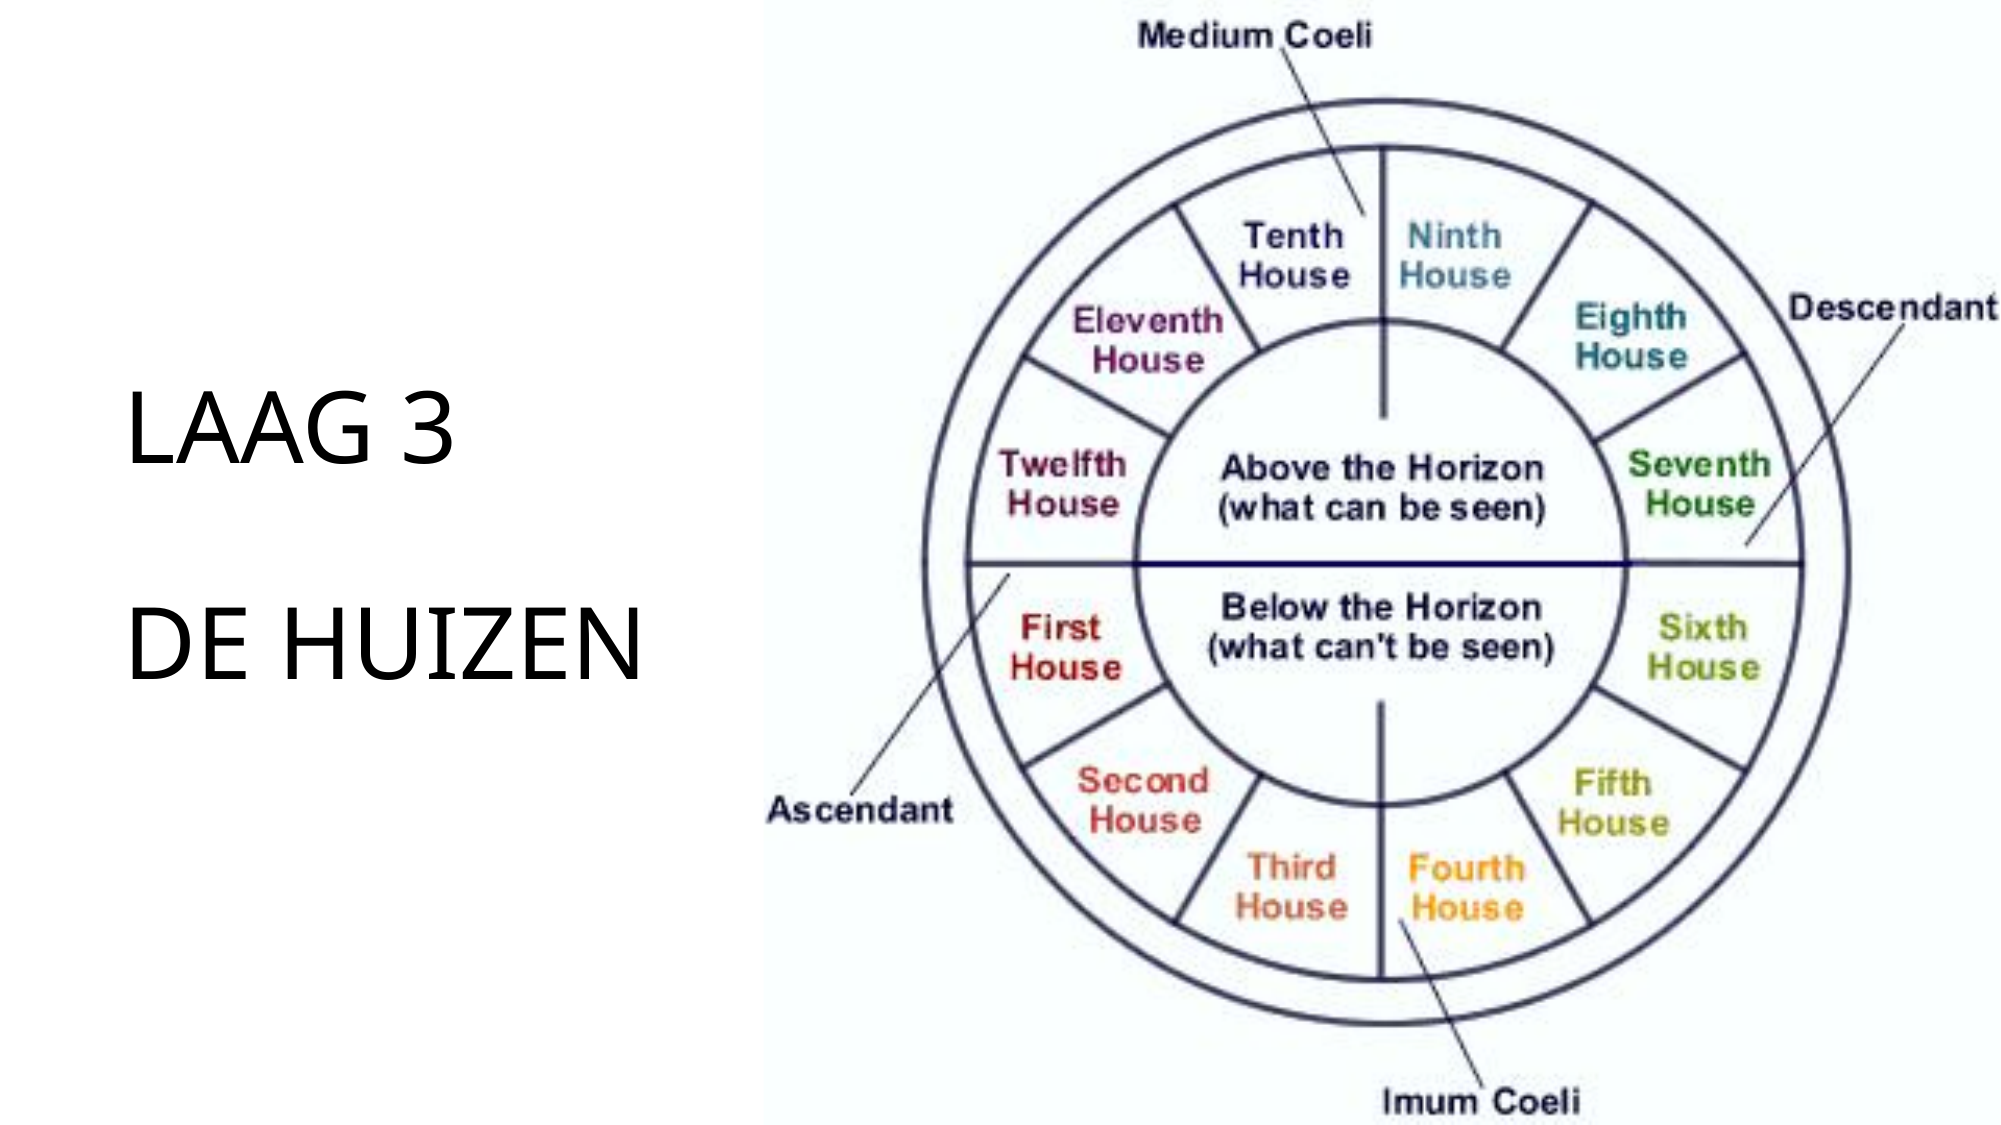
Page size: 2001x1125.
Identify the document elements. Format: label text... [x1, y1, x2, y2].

picture [763, 0, 2000, 1125]
title LAAG 3 DE HUIZEN [108, 104, 763, 709]
